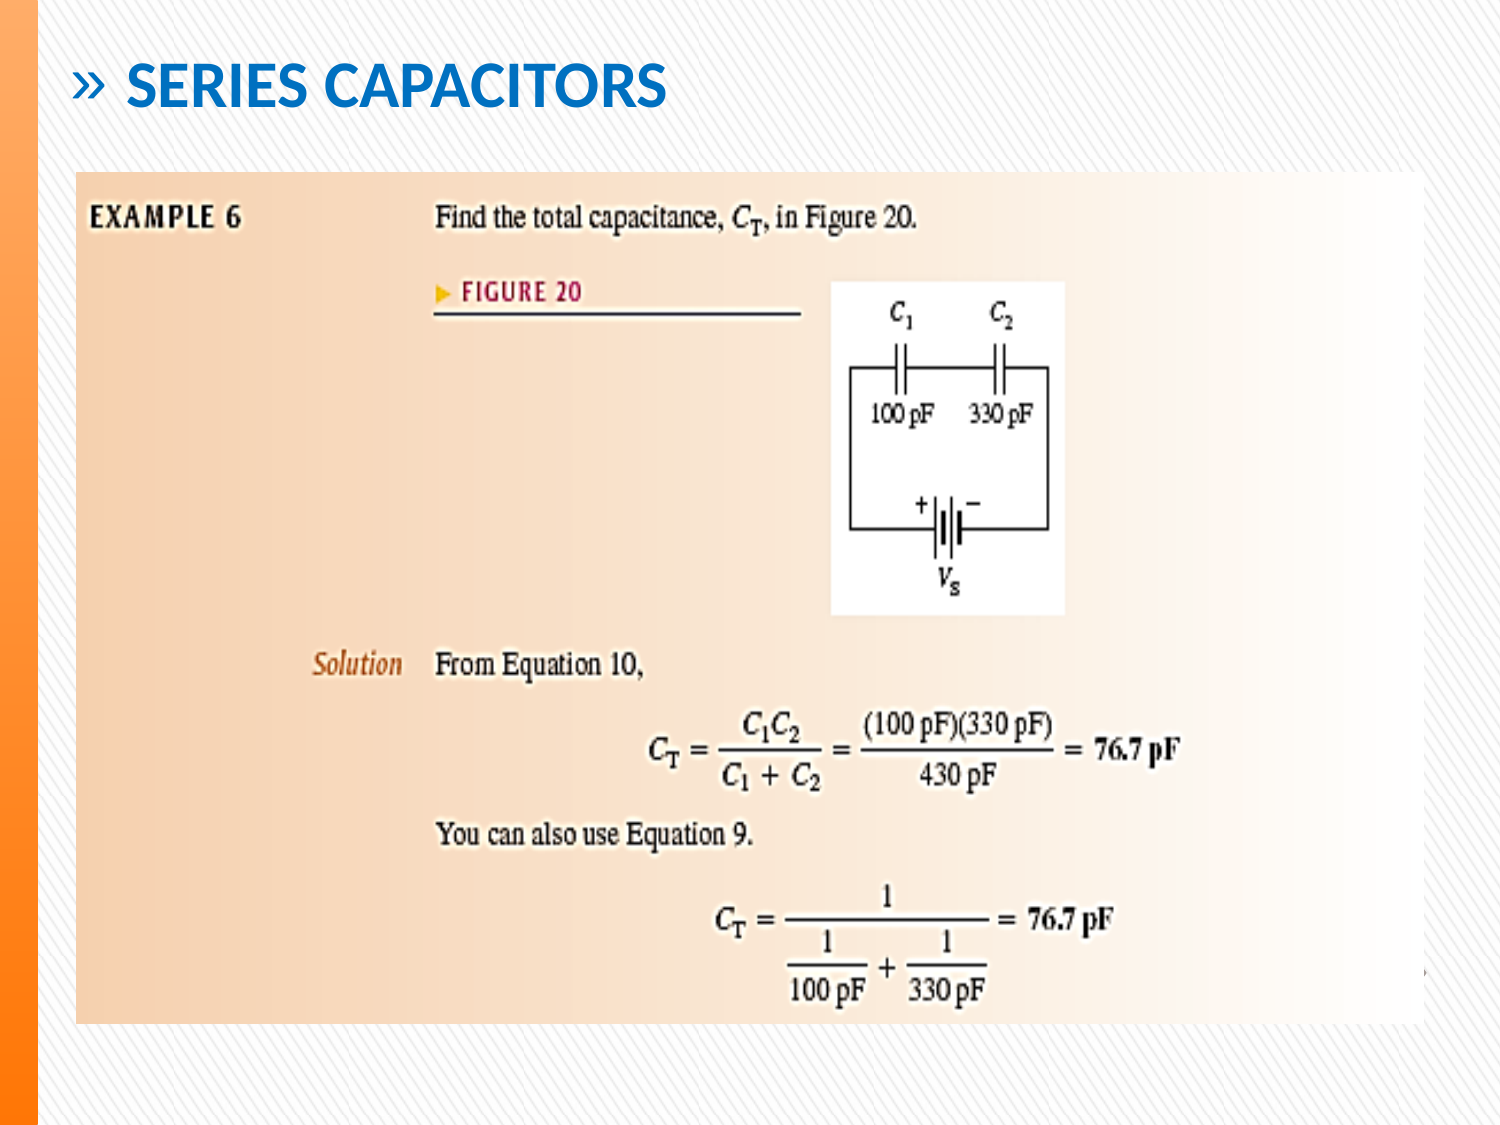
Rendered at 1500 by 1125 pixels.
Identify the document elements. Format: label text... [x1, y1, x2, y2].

picture [76, 172, 1424, 1024]
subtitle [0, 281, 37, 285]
subtitle SERIES CAPACITORS [55, 33, 1424, 189]
